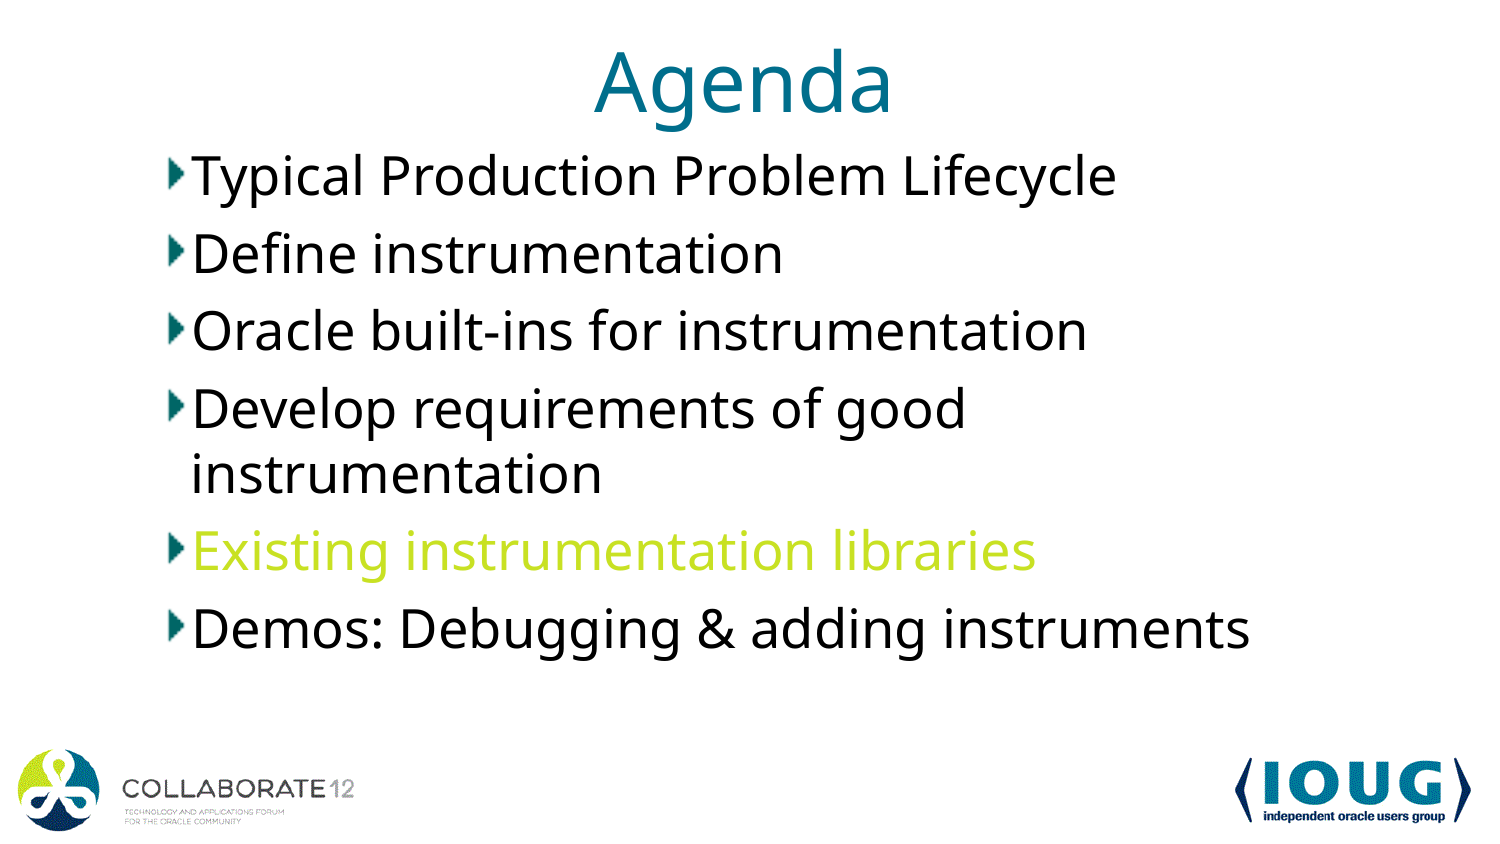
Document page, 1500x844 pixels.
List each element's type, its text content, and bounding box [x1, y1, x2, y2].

picture [153, 155, 192, 194]
picture [153, 310, 192, 349]
picture [12, 742, 363, 844]
picture [153, 387, 192, 426]
picture [153, 232, 192, 271]
list Typical Production Problem Lifecycle Define instrumentation Oracle built-ins for instrumentation Develop requirements of good instrumentation Existing instrumentation libraries Demos: Debugging & adding instruments [137, 134, 1354, 734]
picture [1224, 746, 1479, 835]
picture [153, 607, 192, 646]
picture [153, 530, 192, 568]
title Agenda [137, 21, 1354, 134]
